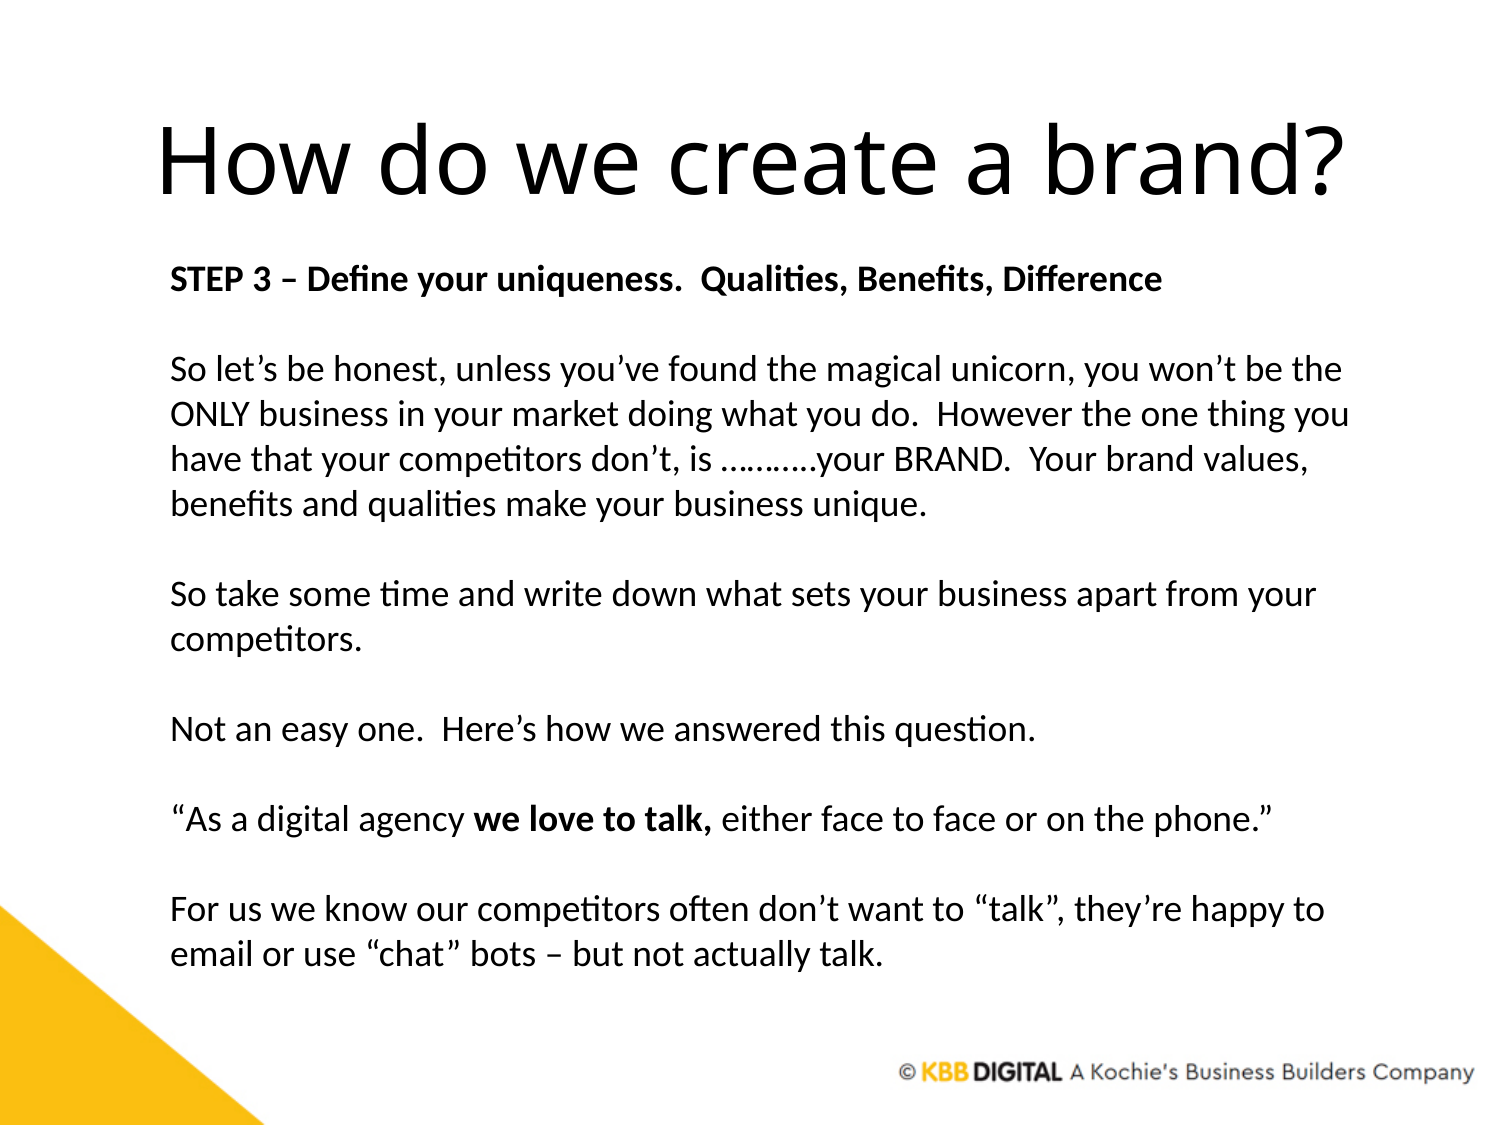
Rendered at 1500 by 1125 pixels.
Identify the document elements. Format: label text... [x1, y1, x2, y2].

text_box STEP 3 – Define your uniqueness. Qualities, Benefits, Difference So let’s be honest, unless you’ve found the magical unicorn, you won’t be the ONLY business in your market doing what you do. However the one thing you have that your competitors don’t, is ………..your BRAND. Your brand values, benefits and qualities make your business unique. So take some time and write down what sets your business apart from your competitors. Not an easy one. Here’s how we answered this question. “As a digital agency we love to talk, either face to face or on the phone.” For us we know our competitors often don’t want to “talk”, they’re happy to email or use “chat” bots – but not actually talk. [155, 246, 1388, 1125]
picture [0, 0, 1500, 1125]
title How do we create a brand? [112, 82, 1388, 223]
